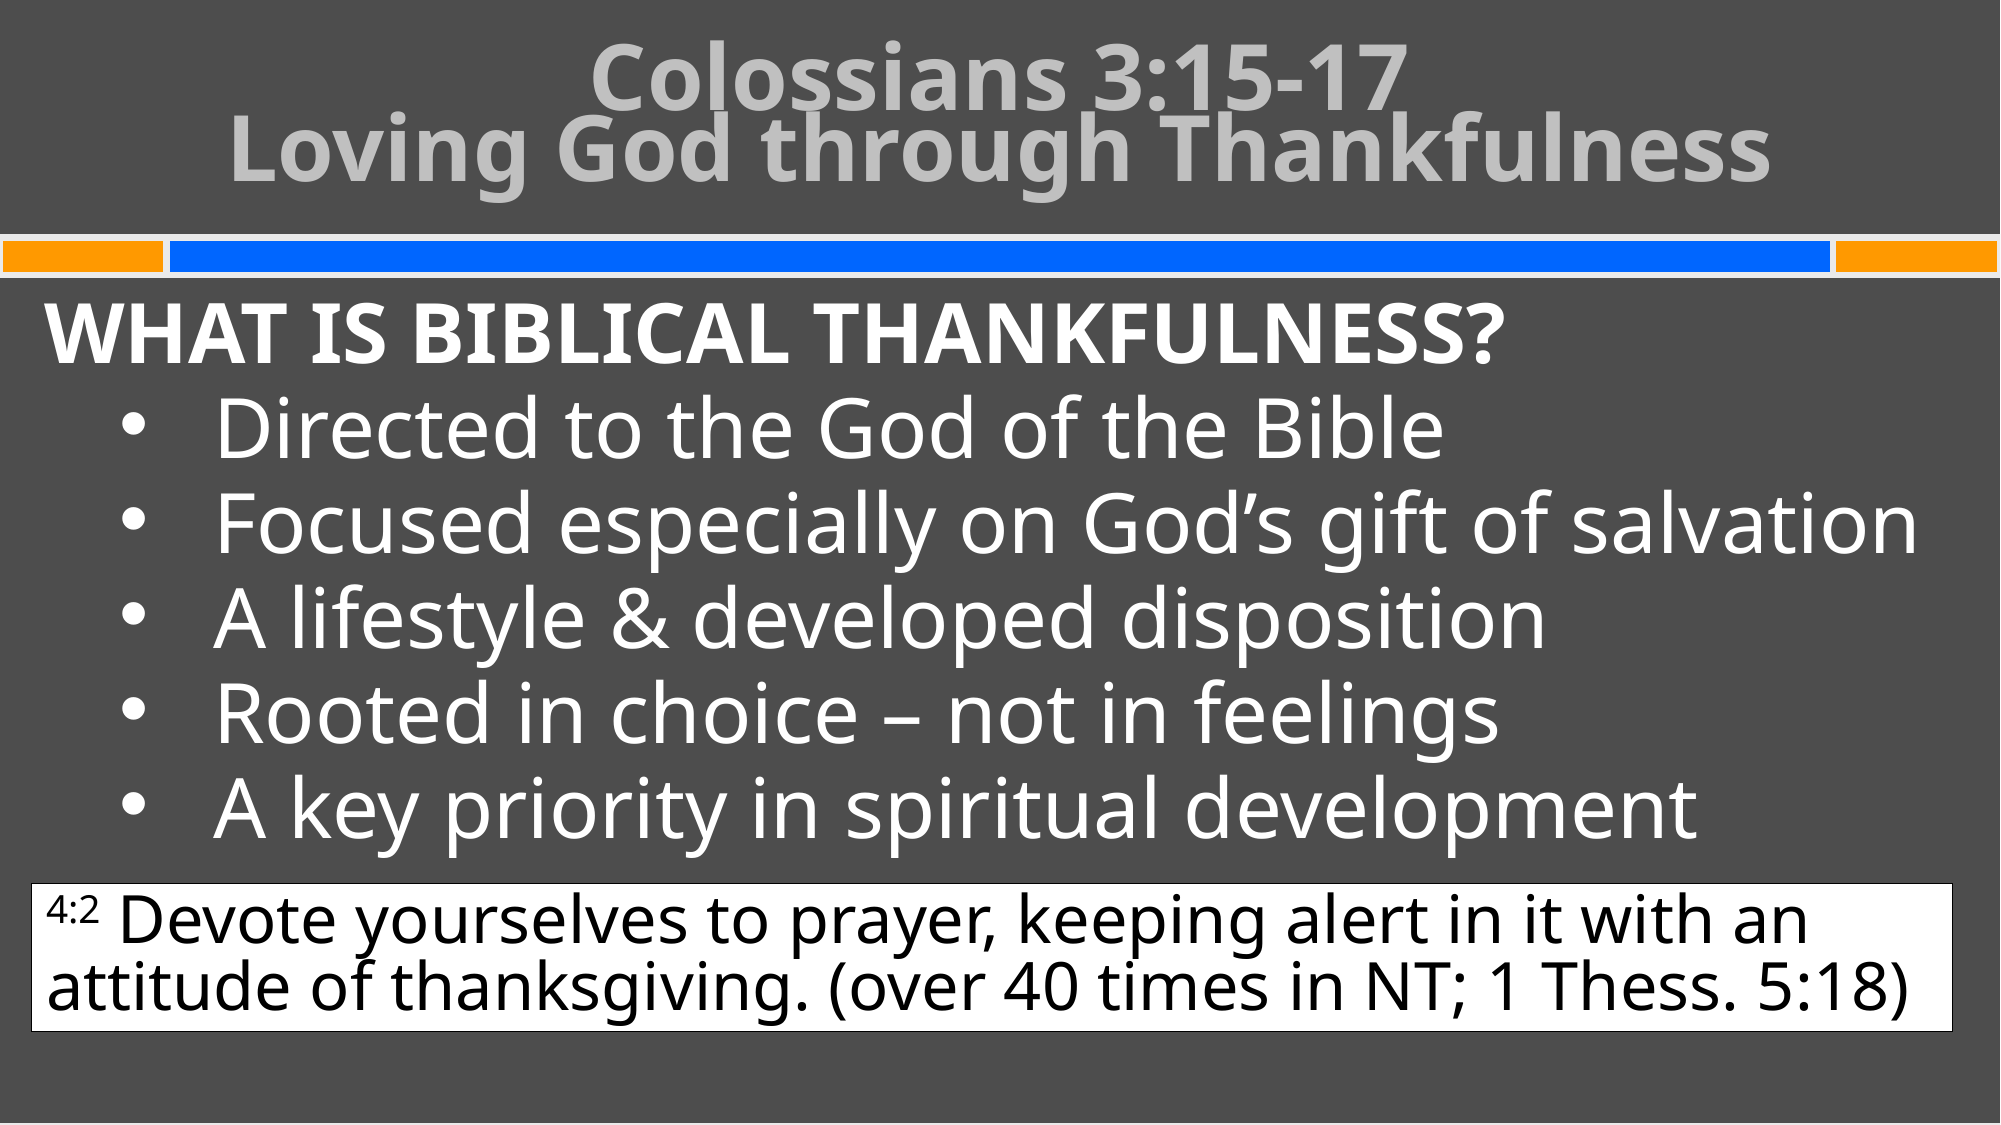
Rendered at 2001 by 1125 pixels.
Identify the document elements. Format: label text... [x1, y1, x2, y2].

list WHAT IS BIBLICAL THANKFULNESS? Directed to the God of the Bible Focused especially on God’s gift of salvation A lifestyle & developed disposition Rooted in choice – not in feelings A key priority in spiritual development [29, 299, 1964, 1101]
title Colossians 3:15-17 Loving God through Thankfulness [99, 44, 1901, 213]
text_box 4:2 Devote yourselves to prayer, keeping alert in it with an attitude of thanksgiving. (over 40 times in NT; 1 Thess. 5:18) [31, 883, 1953, 1032]
